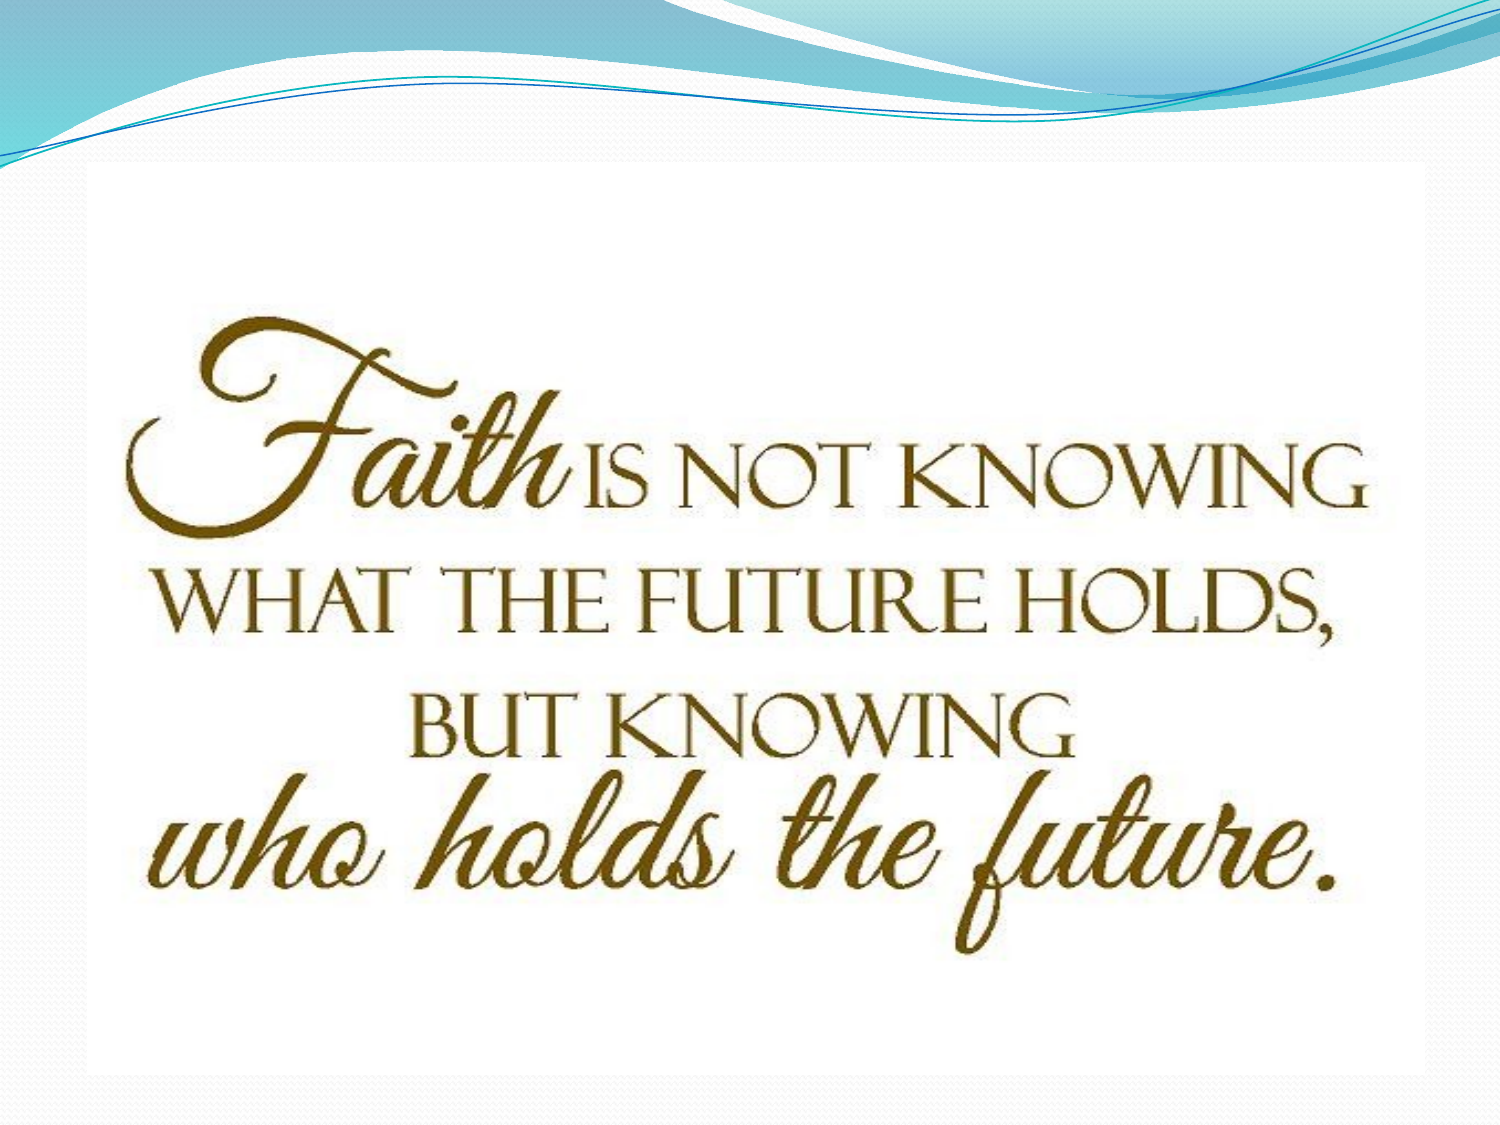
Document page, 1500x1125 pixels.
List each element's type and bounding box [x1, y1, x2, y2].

list [87, 162, 1426, 1076]
